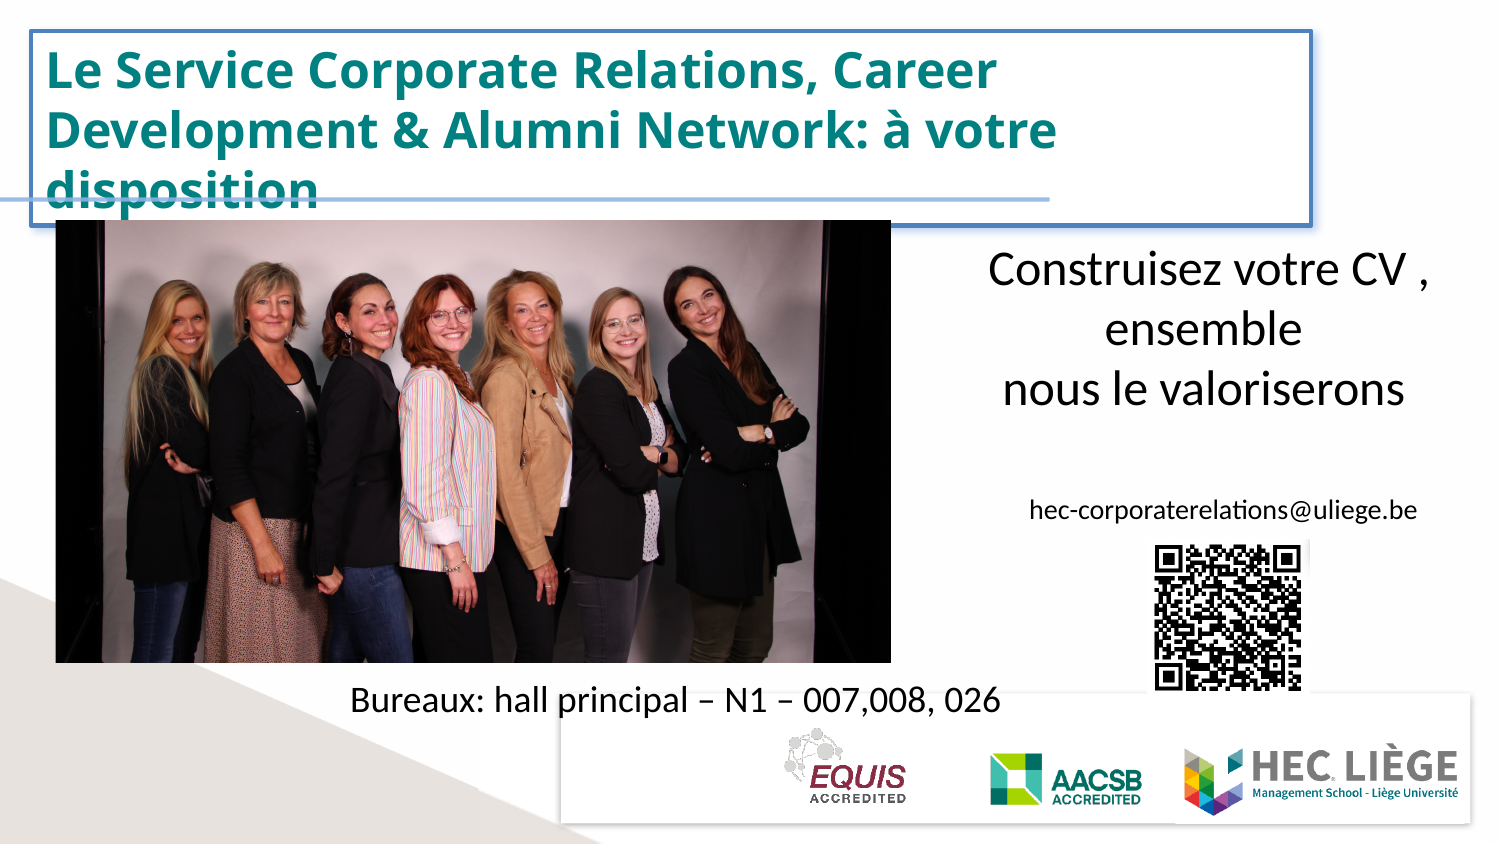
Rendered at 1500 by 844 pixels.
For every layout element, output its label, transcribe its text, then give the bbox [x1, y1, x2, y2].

picture [0, 0, 1500, 844]
text_box Le Service Corporate Relations, Career Development & Alumni Network: à votre disposition [29, 29, 1313, 228]
text_box Bureaux: hall principal – N1 – 007,008, 026 [335, 667, 1017, 728]
text_box hec-corporaterelations@uliege.be [1014, 484, 1433, 533]
text_box Construisez votre CV , ensemble nous le valoriserons [973, 228, 1446, 457]
